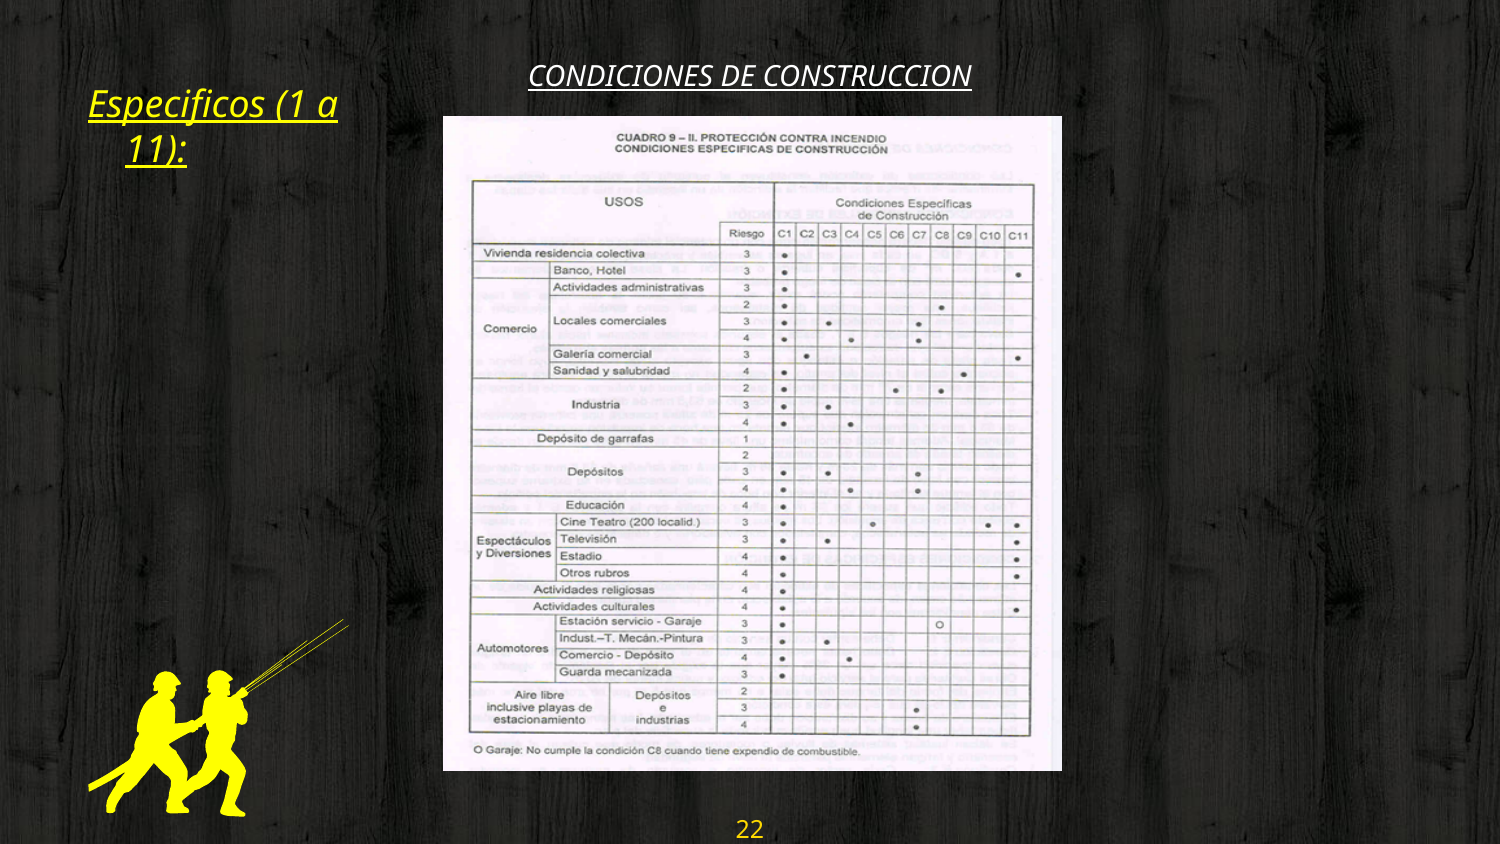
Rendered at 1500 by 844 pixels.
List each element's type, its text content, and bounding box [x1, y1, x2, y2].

list Especificos (1 a 11): [35, 92, 403, 157]
text_box [88, 619, 349, 817]
slide_number 22 [705, 798, 795, 844]
picture [0, 0, 1500, 844]
text_box CONDICIONES DE CONSTRUCCION [266, 49, 1234, 135]
